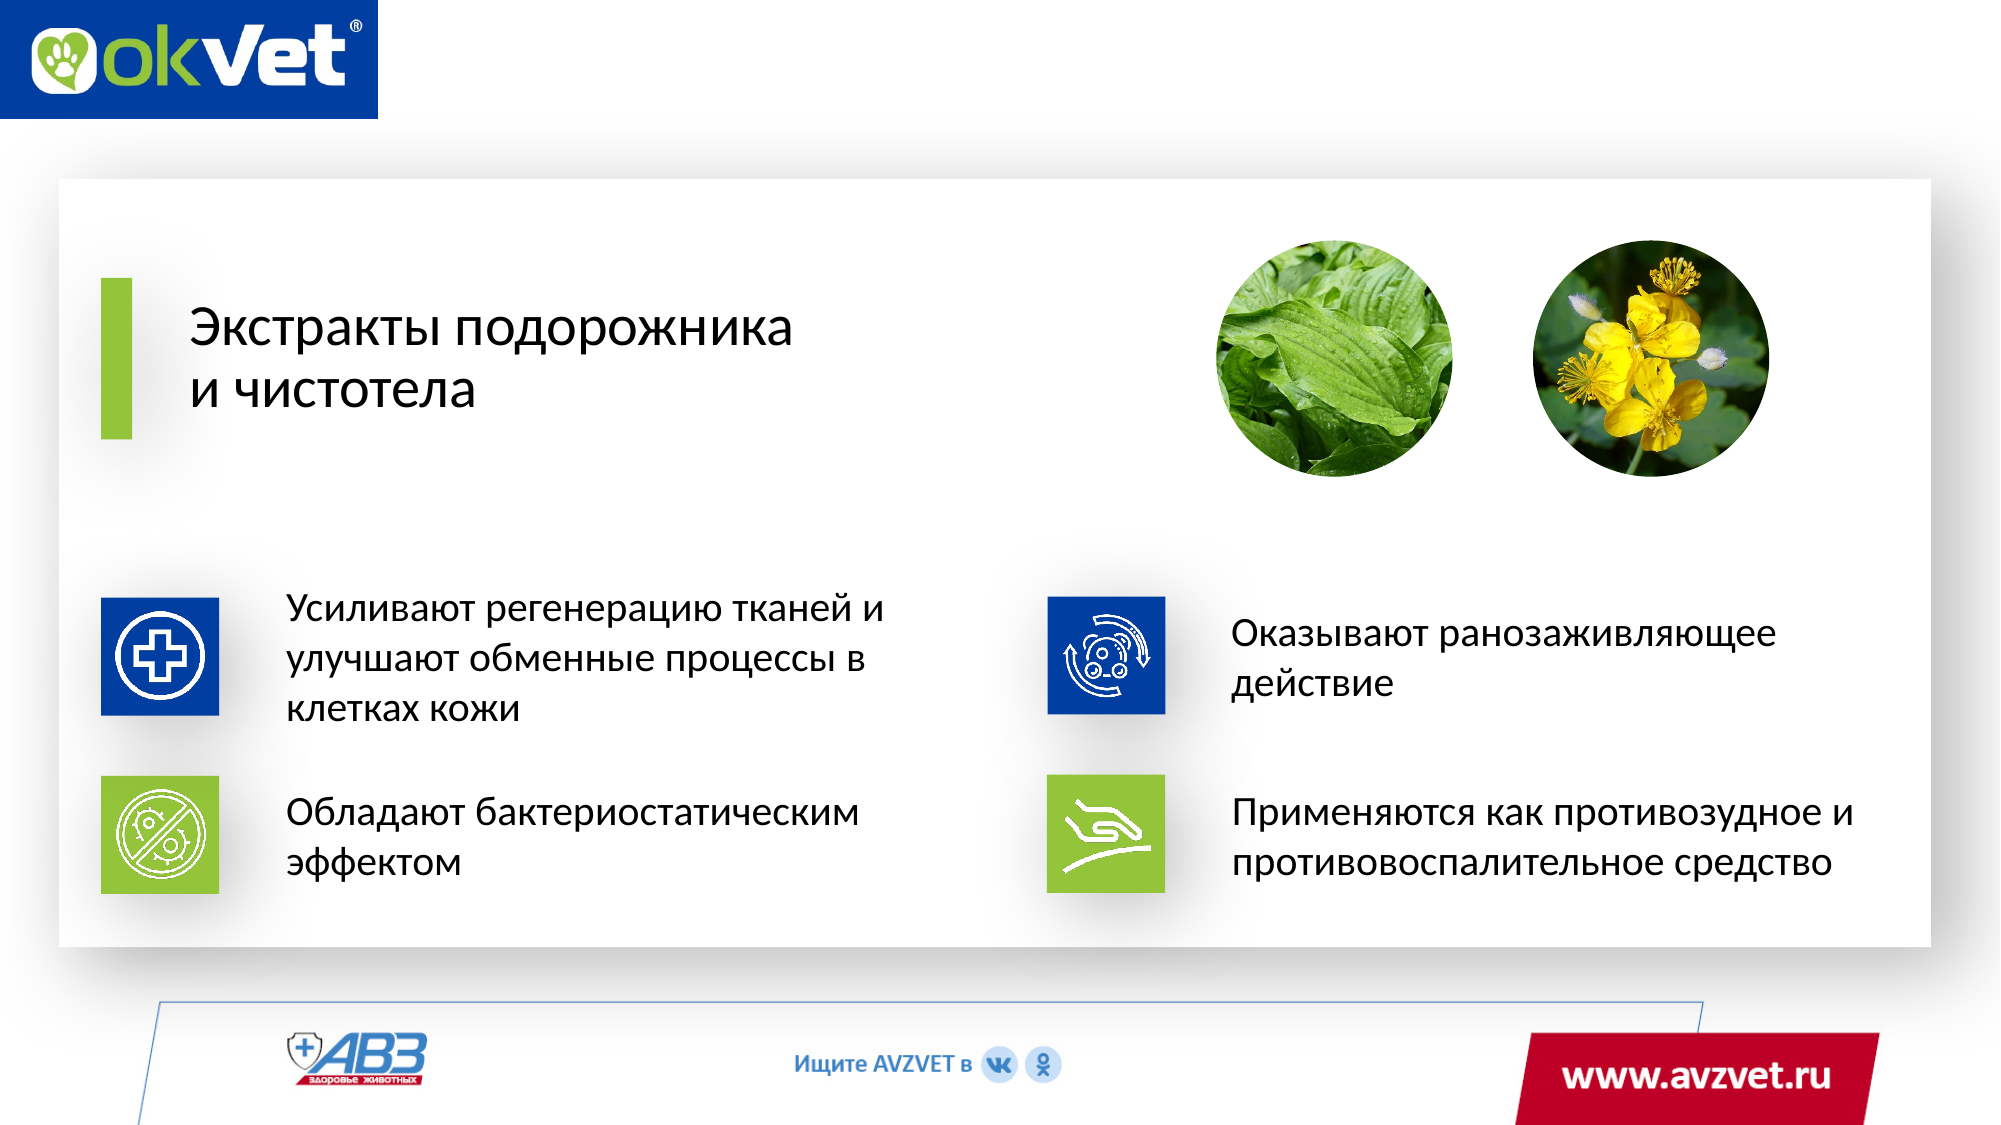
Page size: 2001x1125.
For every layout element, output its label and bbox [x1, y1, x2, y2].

text_box [0, 0, 1932, 948]
picture [0, 0, 2000, 1125]
